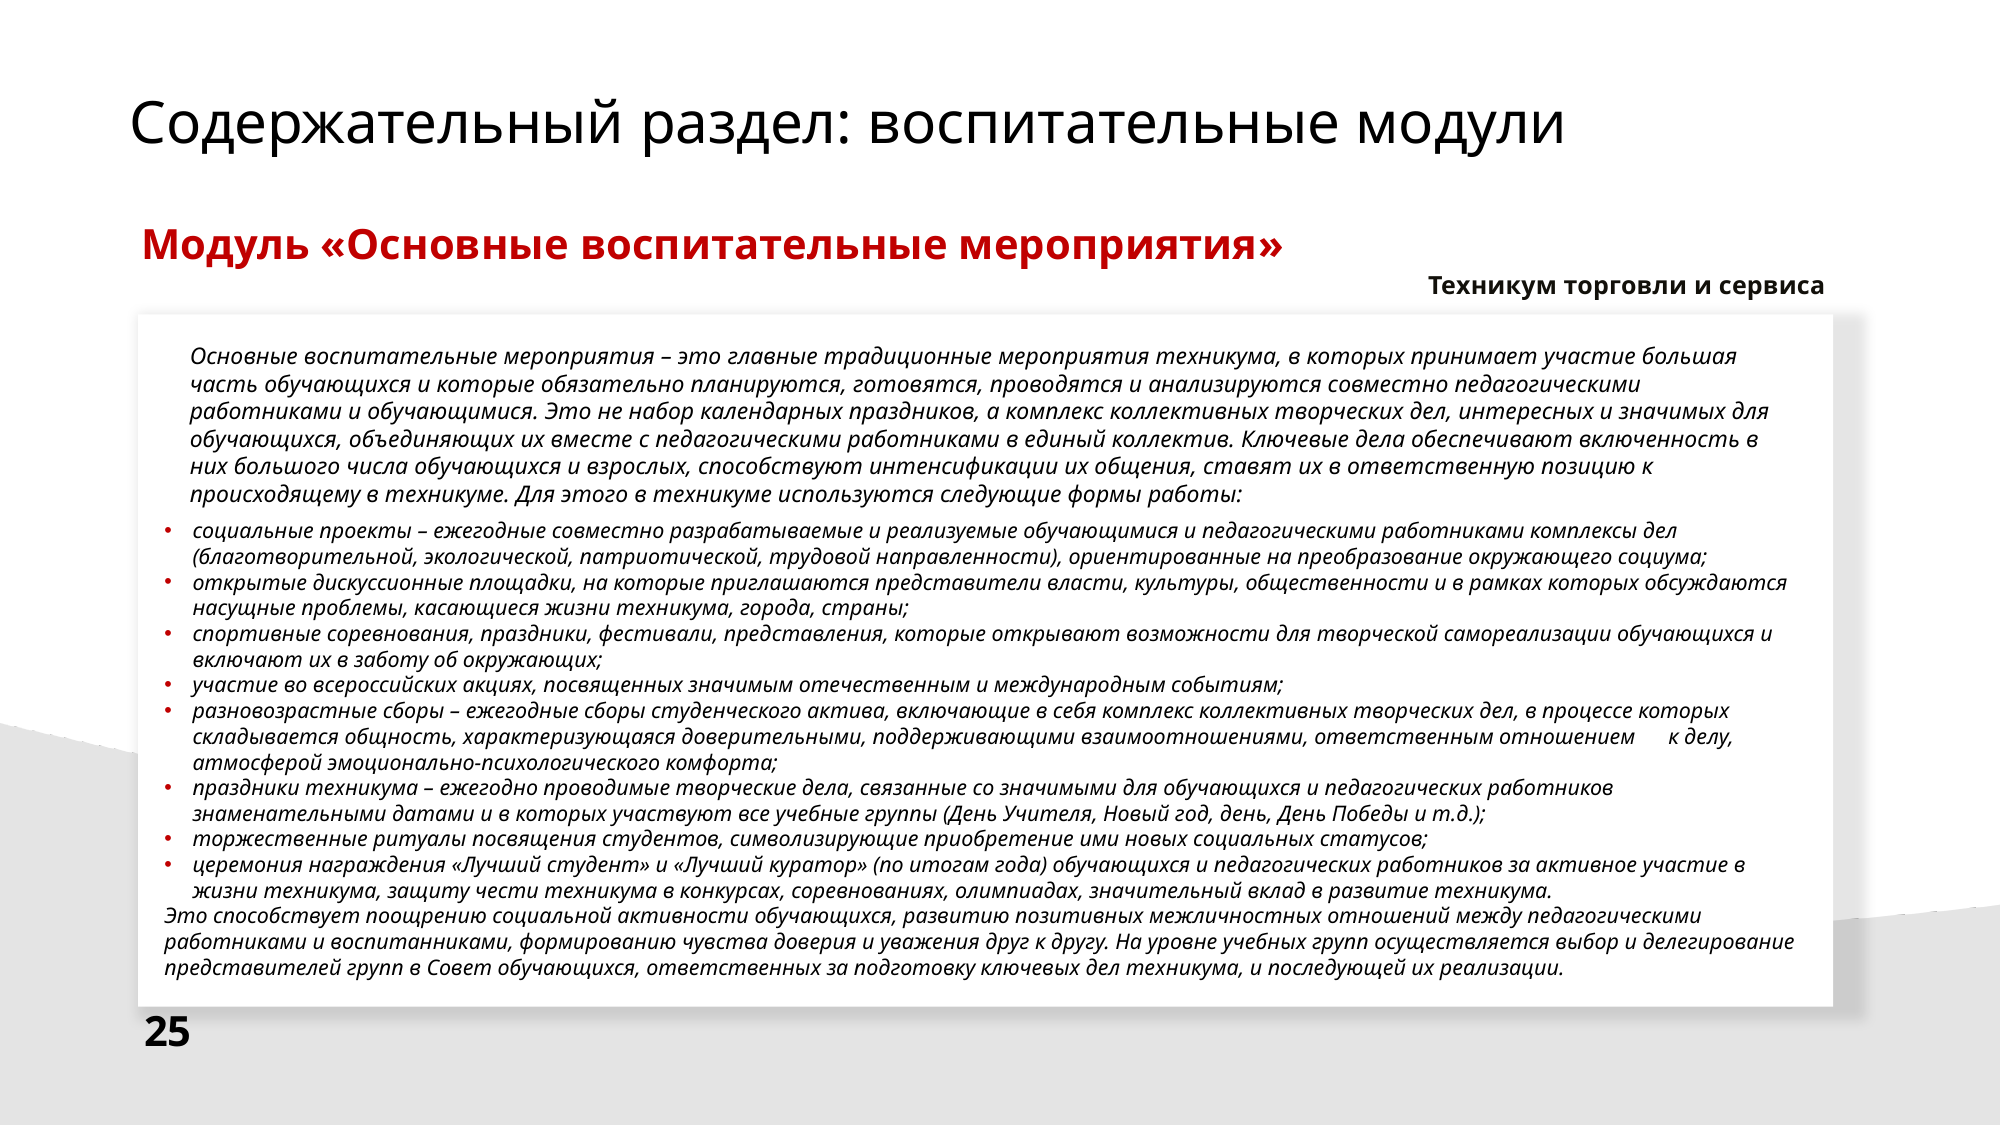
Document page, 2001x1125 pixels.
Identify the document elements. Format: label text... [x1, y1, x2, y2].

text_box [137, 313, 1834, 723]
text_box Содержательный раздел: воспитательные модули [102, 78, 2000, 163]
text_box Модуль «Основные воспитательные мероприятия» [126, 210, 1402, 276]
text_box Основные воспитательные мероприятия – это главные традиционные мероприятия техникума, в которых принимает участие большая часть обучающихся и которые обязательно планируются, готовятся, проводятся и анализируются совместно педагогическими работниками и обучающимися. Это не набор календарных праздников, а комплекс коллективных творческих дел, интересных и значимых для обучающихся, объединяющих их вместе с педагогическими работниками в единый коллектив. Ключевые дела обеспечивают включенность в них большого числа обучающихся и взрослых, способствуют интенсификации их общения, ставят их в ответственную позицию к происходящему в техникуме. Для этого в техникуме используются следующие формы работы: [175, 334, 1802, 515]
text_box Техникум торговли и сервиса [1413, 262, 1884, 307]
text_box социальные проекты – ежегодные совместно разрабатываемые и реализуемые обучающимися и педагогическими работниками комплексы дел (благотворительной, экологической, патриотической, трудовой направленности), ориентированные на преобразование окружающего социума; открытые дискуссионные площадки, на которые приглашаются представители власти, культуры, общественности и в рамках которых обсуждаются насущные проблемы, касающиеся жизни техникума, города, страны; спортивные соревнования, праздники, фестивали, представления, которые открывают возможности для творческой самореализации обучающихся и включают их в заботу об окружающих; участие во всероссийских акциях, посвященных значимым отечественным и международным событиям; разновозрастные сборы – ежегодные сборы студенческого актива, включающие в себя комплекс коллективных творческих дел, в процессе которых складывается общность, характеризующаяся доверительными, поддерживающими взаимоотношениями, ответственным отношением к делу, атмосферой эмоционально-психологического комфорта; праздники техникума – ежегодно проводимые творческие дела, связанные со значимыми для обучающихся и педагогических работников знаменательными датами и в которых участвуют все учебные группы (День Учителя, Новый год, день, День Победы и т.д.); торжественные ритуалы посвящения студентов, символизирующие приобретение ими новых социальных статусов; церемония награждения «Лучший студент» и «Лучший куратор» (по итогам года) обучающихся и педагогических работников за активное участие в жизни техникума, защиту чести техникума в конкурсах, соревнованиях, олимпиадах, значительный вклад в развитие техникума. Это способствует поощрению социальной активности обучающихся, развитию позитивных межличностных отношений между педагогическими работниками и воспитанниками, формированию чувства доверия и уважения друг к другу. На уровне учебных групп осуществляется выбор и делегирование представителей групп в Совет обучающихся, ответственных за подготовку ключевых дел техникума, и последующей их реализации. [149, 509, 1831, 723]
picture [0, 723, 2000, 1125]
